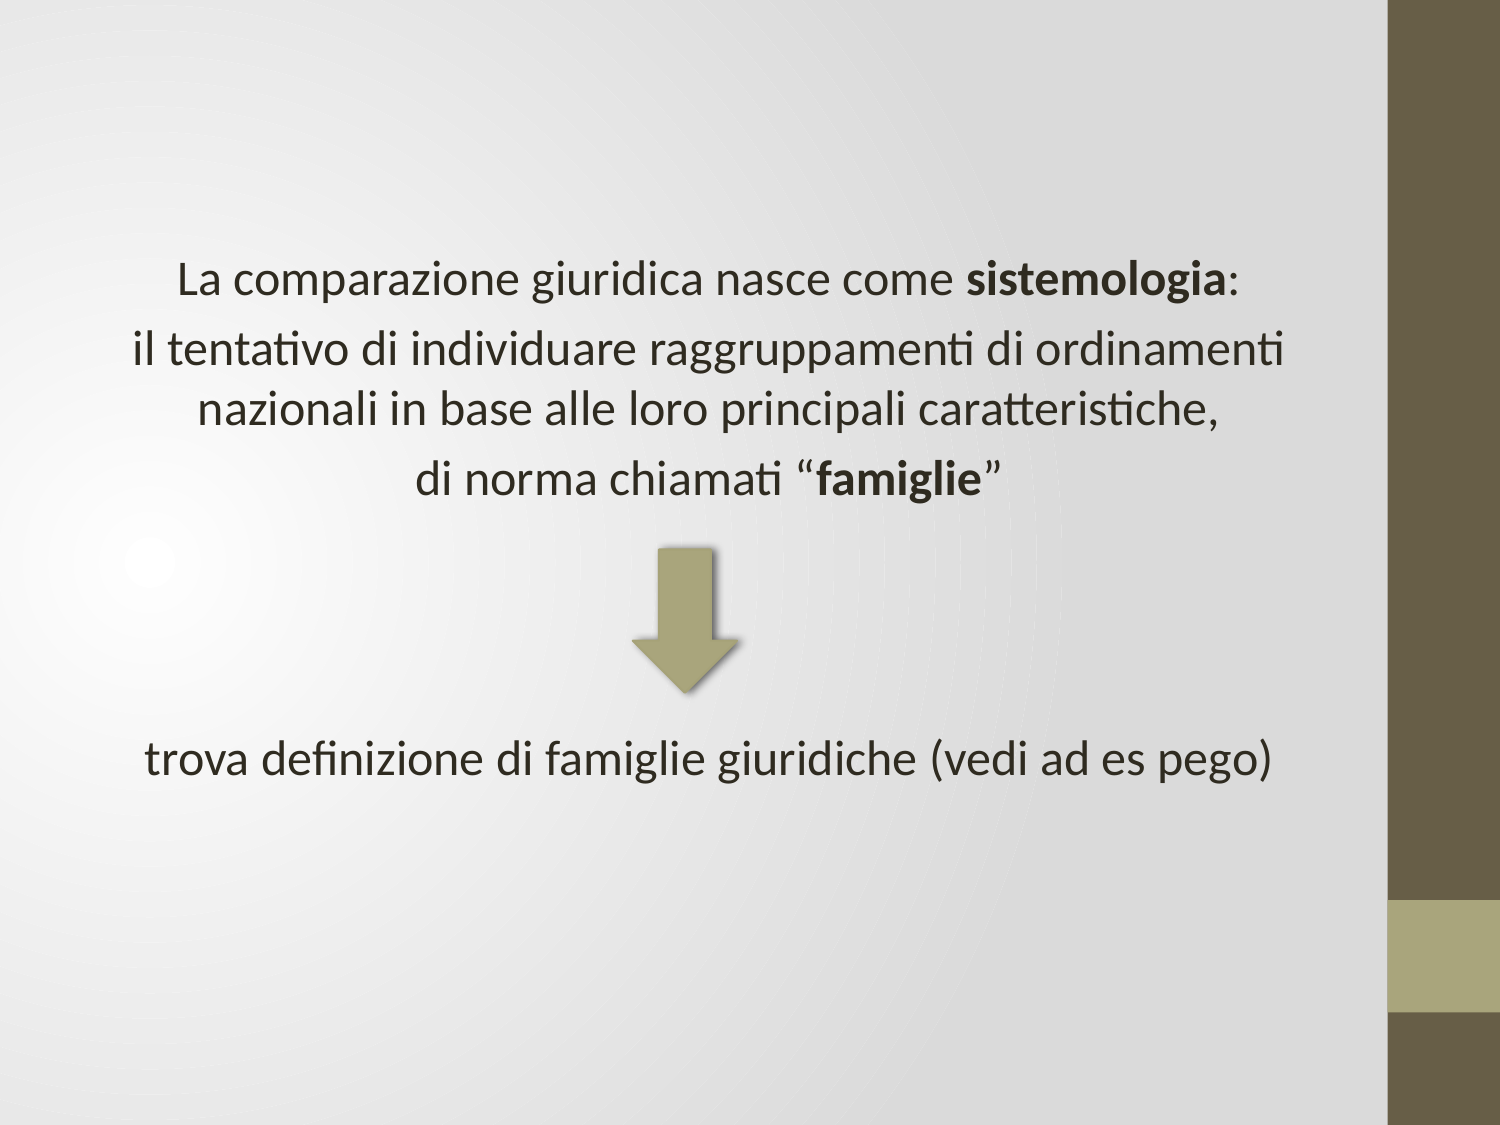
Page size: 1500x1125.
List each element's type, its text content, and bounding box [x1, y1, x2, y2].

list La comparazione giuridica nasce come sistemologia: il tentativo di individuare raggruppamenti di ordinamenti nazionali in base alle loro principali caratteristiche, di norma chiamati “famiglie” trova definizione di famiglie giuridiche (vedi ad es pego) [75, 109, 1325, 1050]
text_box [631, 548, 738, 694]
